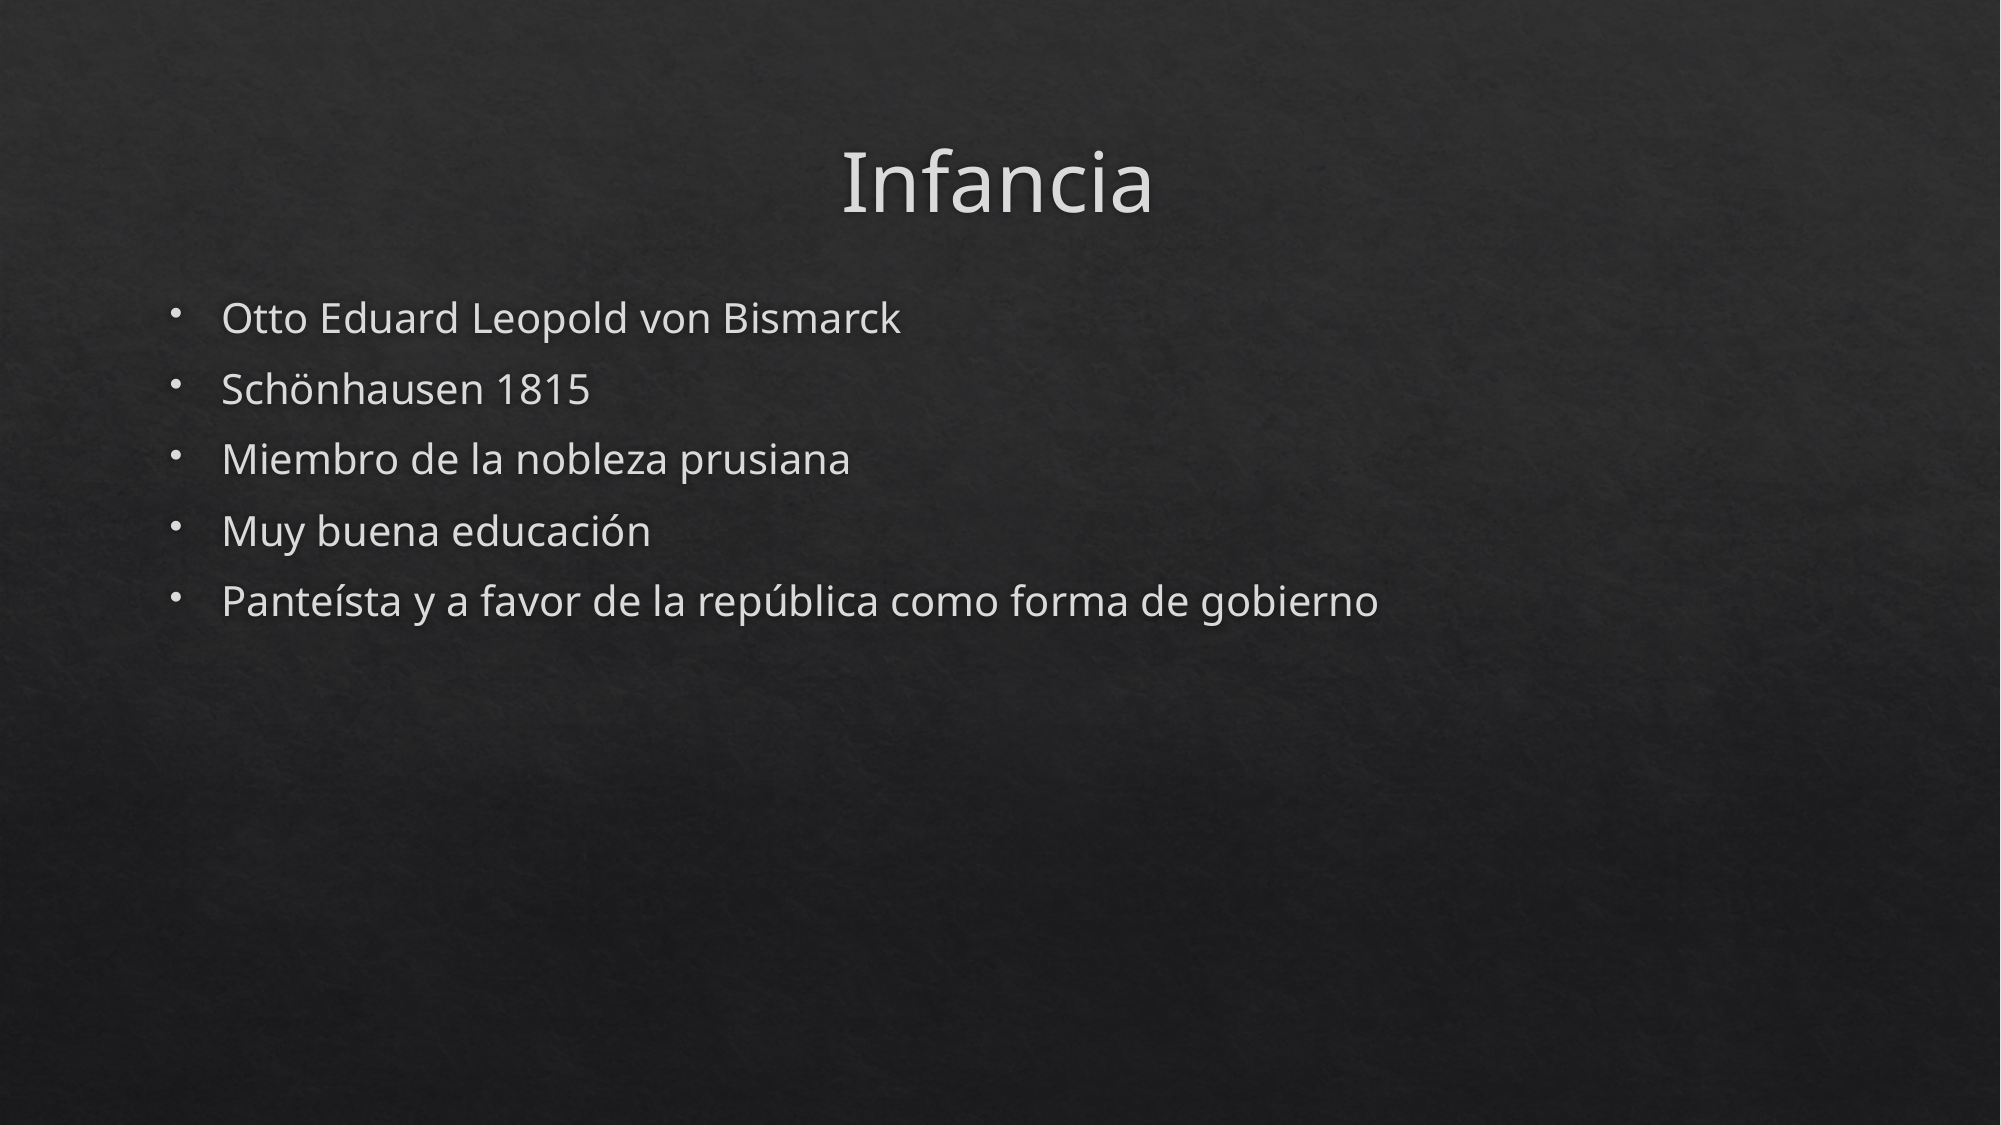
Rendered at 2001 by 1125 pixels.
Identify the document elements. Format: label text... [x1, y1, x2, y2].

title Infancia [149, 99, 1849, 260]
list Otto Eduard Leopold von Bismarck Schönhausen 1815 Miembro de la nobleza prusiana Muy buena educación Panteísta y a favor de la república como forma de gobierno [149, 284, 1849, 950]
